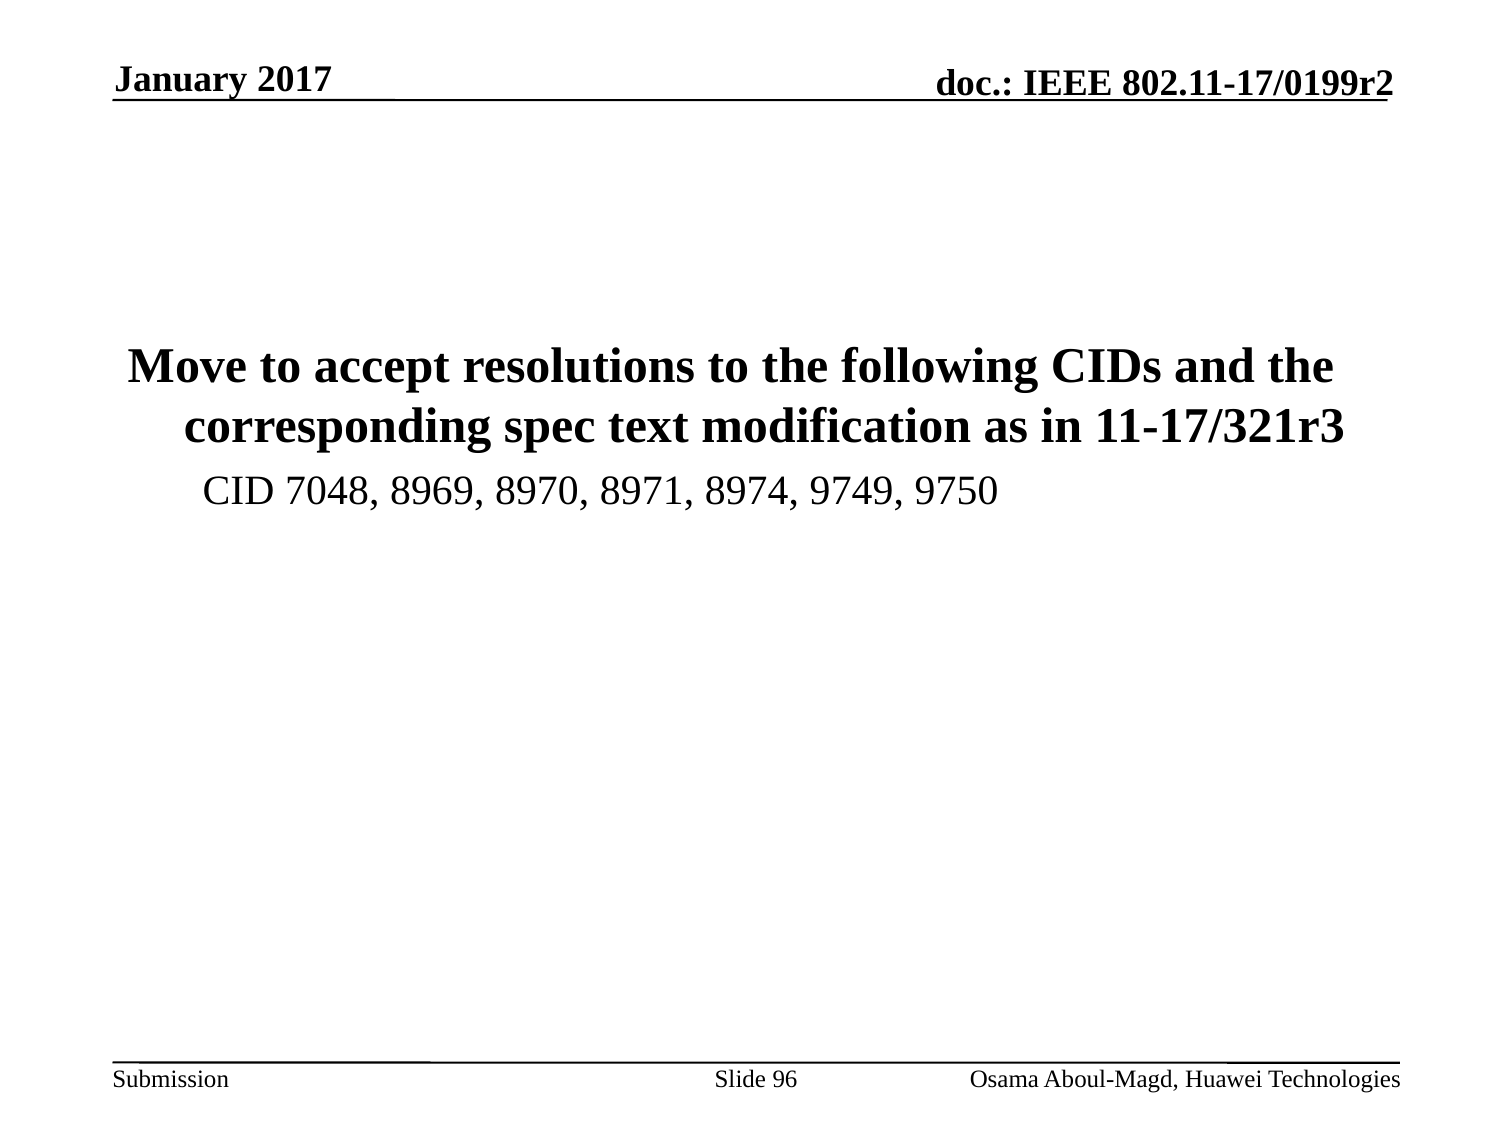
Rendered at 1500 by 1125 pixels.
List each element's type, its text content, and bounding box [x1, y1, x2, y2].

list Move to accept resolutions to the following CIDs and the corresponding spec text modification as in 11-17/321r3 CID 7048, 8969, 8970, 8971, 8974, 9749, 9750 [112, 324, 1388, 1000]
slide_number Slide 96 [712, 1061, 800, 1123]
footer Osama Aboul-Magd, Huawei Technologies [878, 1061, 1402, 1093]
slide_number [114, 54, 423, 100]
